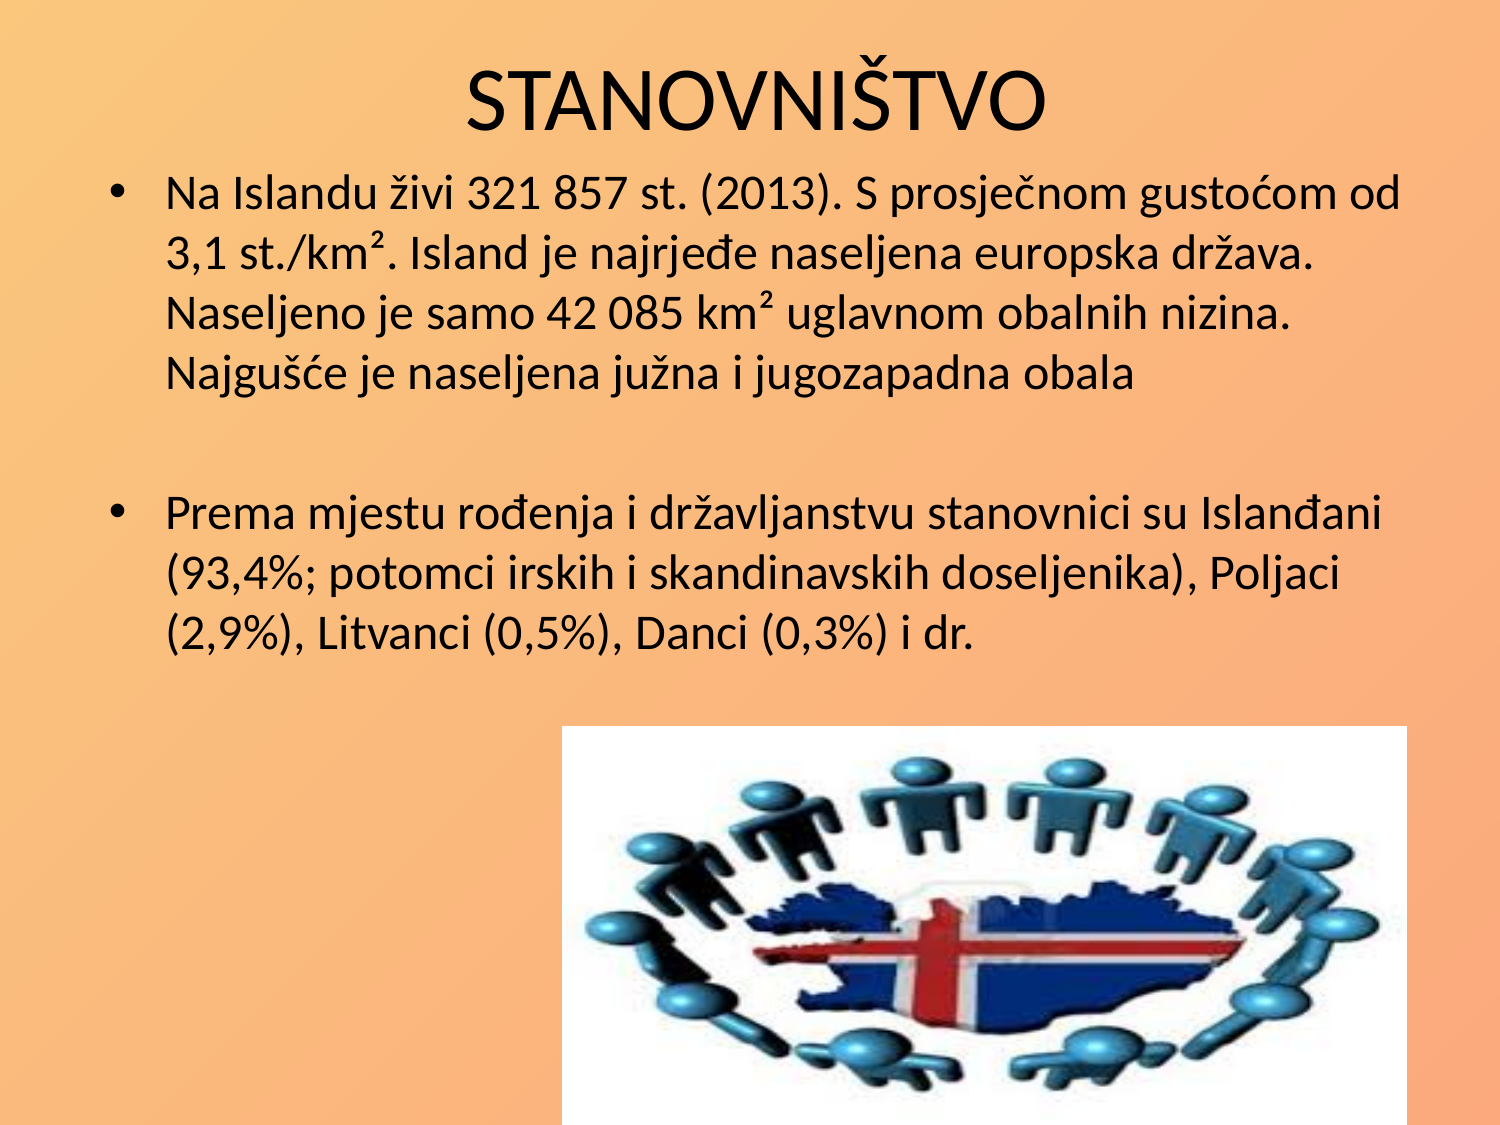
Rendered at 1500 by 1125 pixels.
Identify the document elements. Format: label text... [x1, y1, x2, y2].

picture [561, 726, 1407, 1125]
title STANOVNIŠTVO [82, 0, 1432, 188]
list Na Islandu živi 321 857 st. (2013). S prosječnom gustoćom od 3,1 st./km². Island je najrjeđe naseljena europska država. Naseljeno je samo 42 085 km² uglavnom obalnih nizina. Najgušće je naseljena južna i jugozapadna obala Prema mjestu rođenja i državljanstvu stanovnici su Islanđani (93,4%; potomci irskih i skandinavskih doseljenika), Poljaci (2,9%), Litvanci (0,5%), Danci (0,3%) i dr. [93, 152, 1444, 895]
